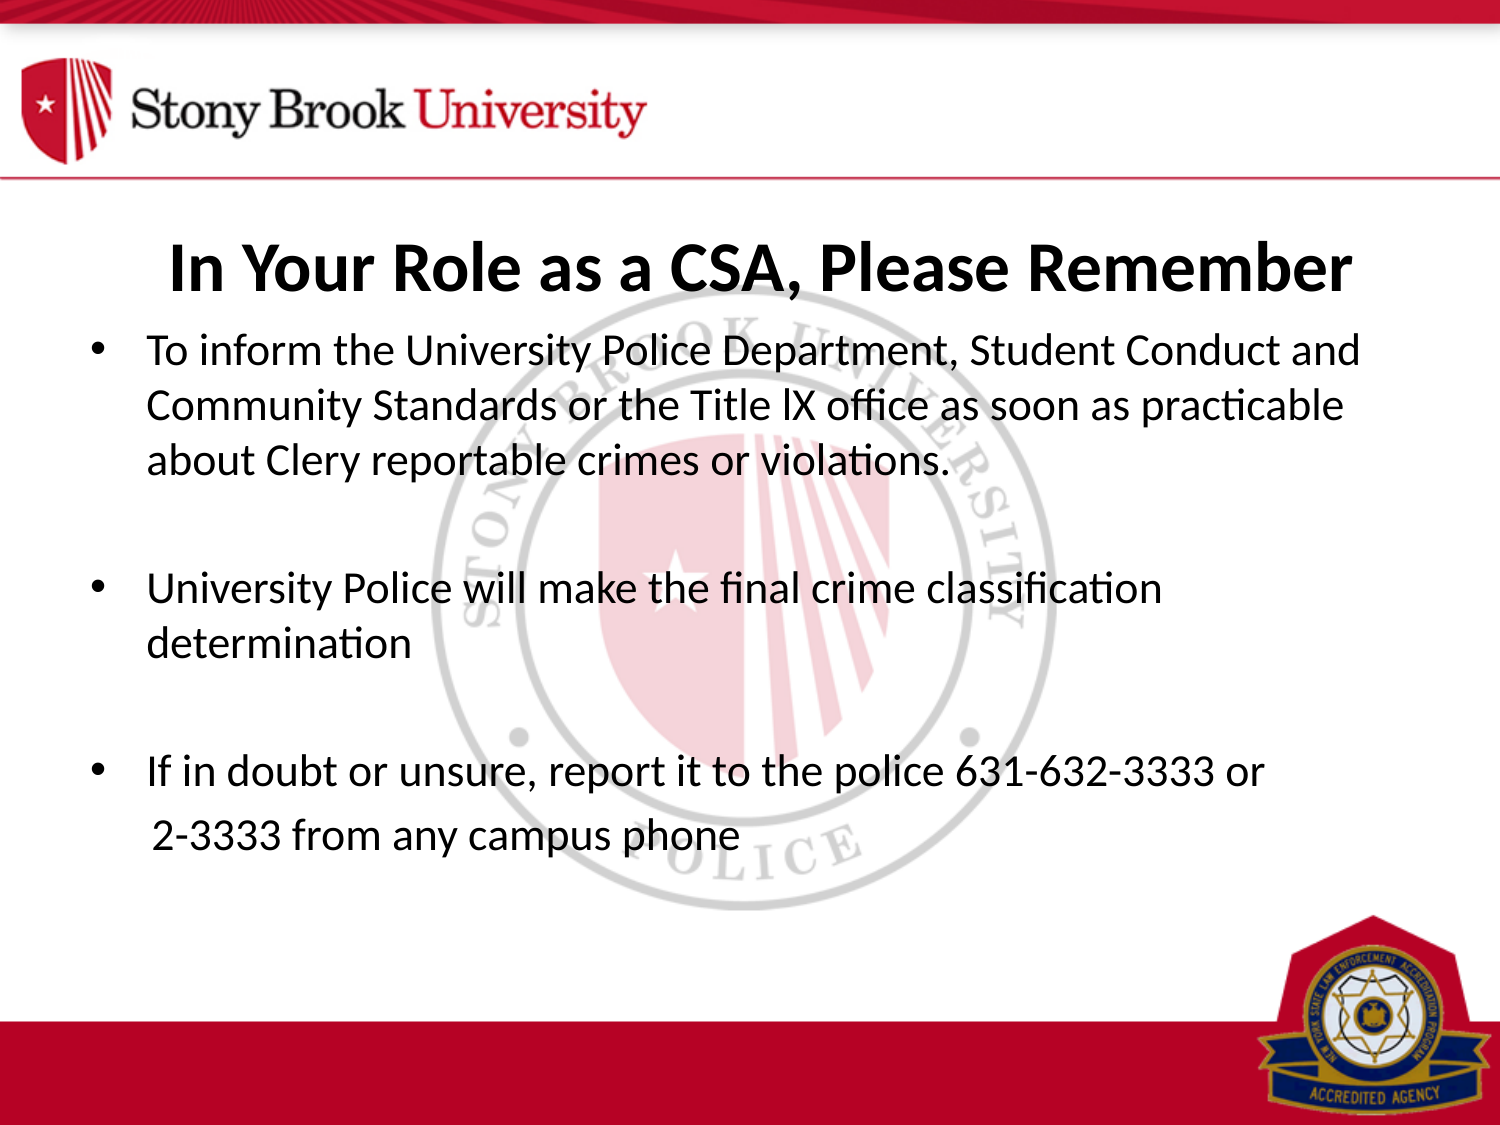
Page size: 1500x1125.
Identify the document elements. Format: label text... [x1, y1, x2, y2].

text_box In Your Role as a CSA, Please Remember [87, 187, 1438, 338]
picture [0, 0, 1500, 1125]
list To inform the University Police Department, Student Conduct and Community Standards or the Title lX office as soon as practicable about Clery reportable crimes or violations. University Police will make the final crime classification determination If in doubt or unsure, report it to the police 631-632-3333 or 2-3333 from any campus phone [75, 312, 1425, 1005]
